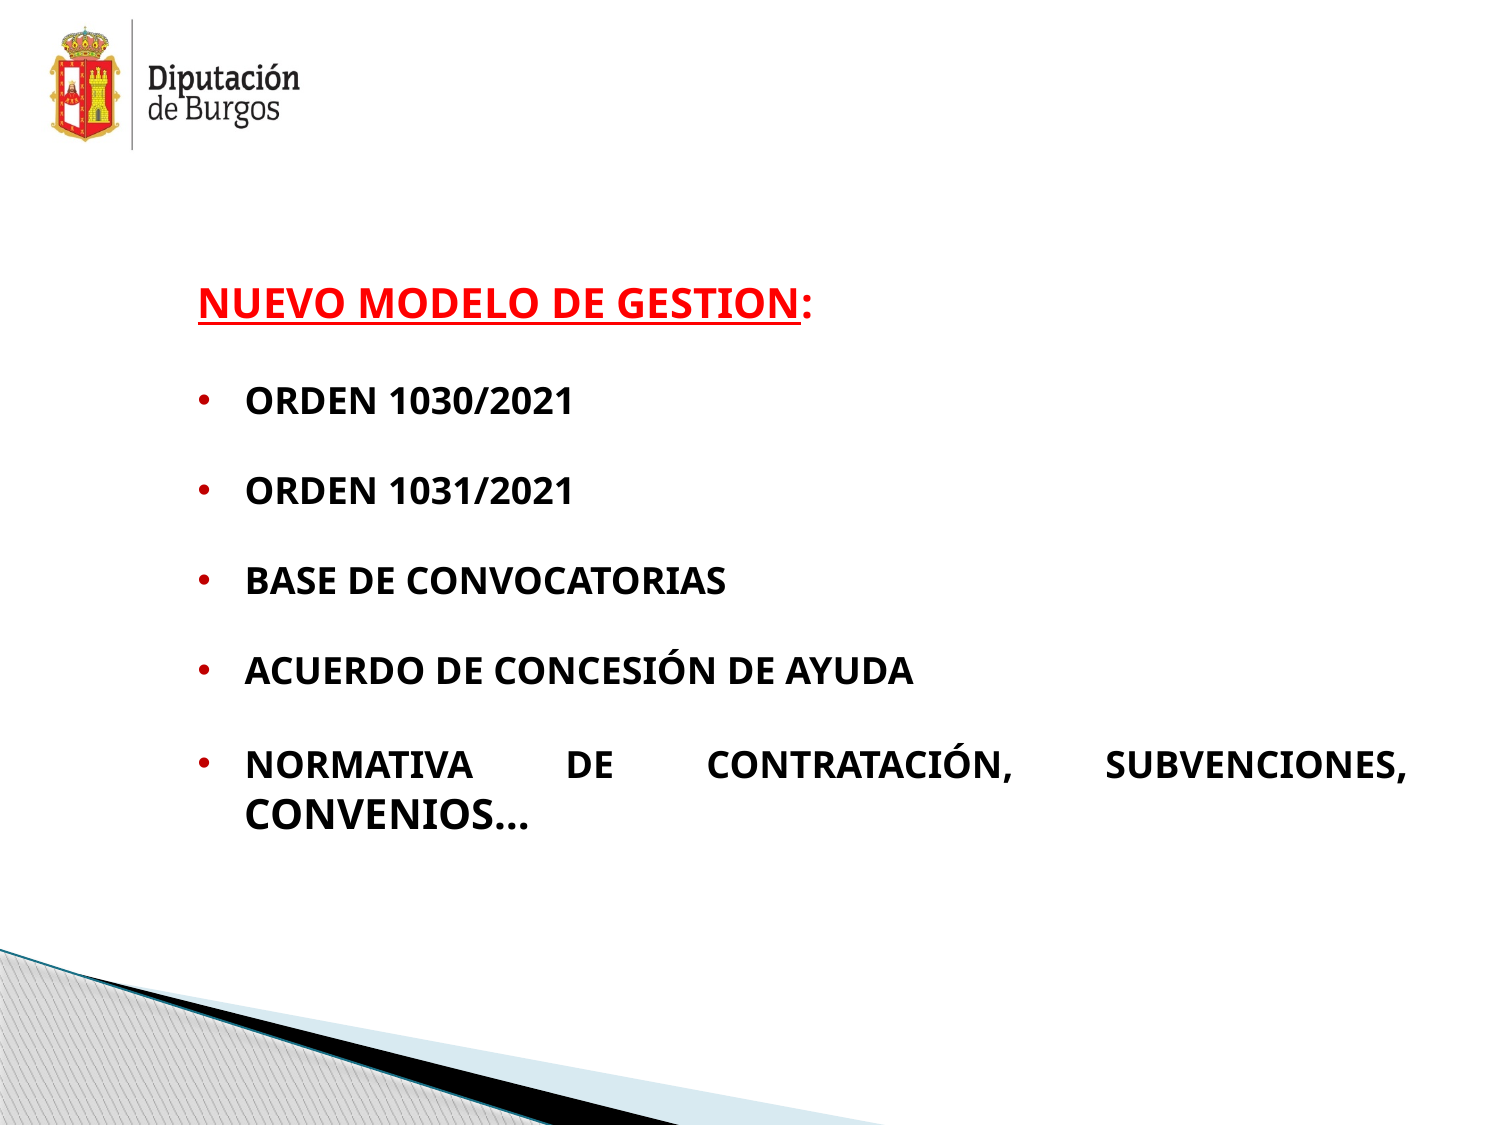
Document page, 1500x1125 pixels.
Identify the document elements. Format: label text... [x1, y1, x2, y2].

text_box NUEVO MODELO DE GESTION: ORDEN 1030/2021 ORDEN 1031/2021 BASE DE CONVOCATORIAS ACUERDO DE CONCESIÓN DE AYUDA NORMATIVA DE CONTRATACIÓN, SUBVENCIONES, CONVENIOS… [182, 219, 1424, 845]
picture [40, 0, 308, 170]
